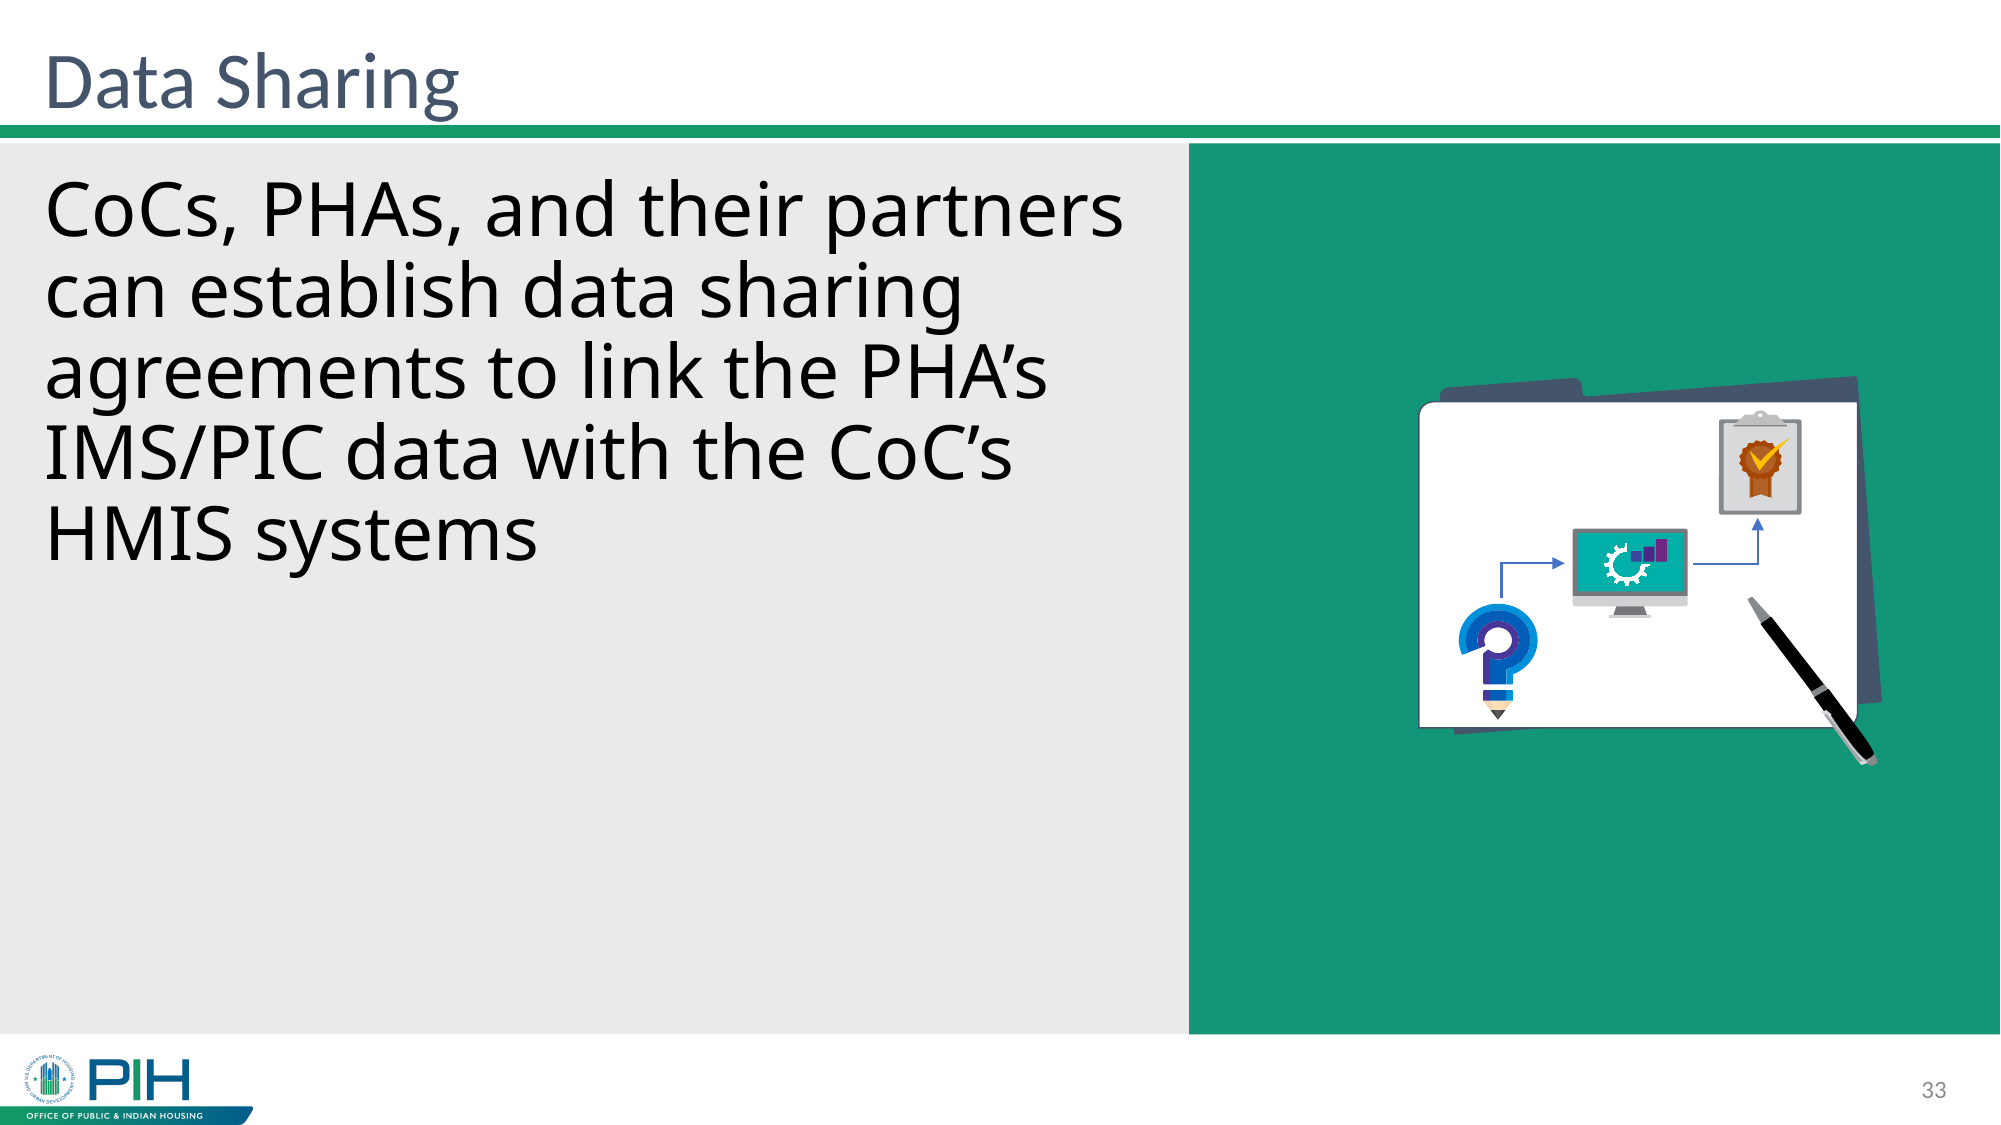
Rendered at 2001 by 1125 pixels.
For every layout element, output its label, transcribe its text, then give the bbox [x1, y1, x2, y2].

slide_number 33 [1512, 1058, 1962, 1119]
picture [243, 1112, 253, 1125]
text_box [1188, 142, 2000, 1036]
text_box [0, 142, 1188, 1036]
list CoCs, PHAs, and their partners can establish data sharing agreements to link the PHA’s IMS/PIC data with the CoC’s HMIS systems [29, 164, 1155, 1043]
title Data Sharing [29, 30, 1492, 134]
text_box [1418, 372, 1893, 753]
picture [0, 1051, 253, 1125]
